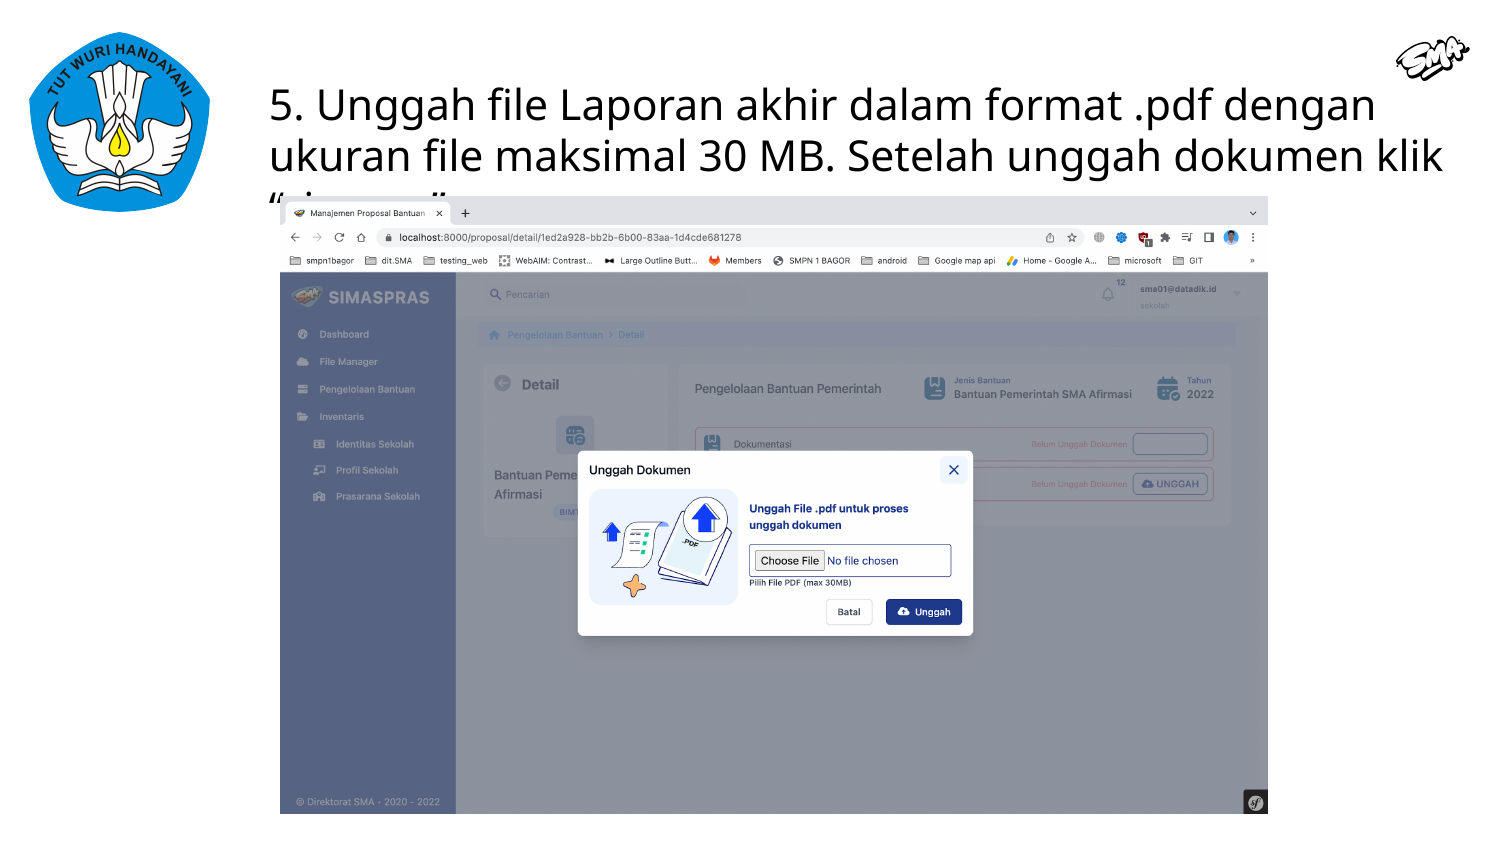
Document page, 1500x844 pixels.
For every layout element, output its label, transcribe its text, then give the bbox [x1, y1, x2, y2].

picture [48, 61, 192, 195]
picture [279, 196, 1268, 814]
picture [137, 116, 210, 212]
picture [29, 32, 113, 96]
picture [1385, 14, 1485, 115]
text_box 5. Unggah file Laporan akhir dalam format .pdf dengan ukuran file maksimal 30 MB. Setelah unggah dokumen klik “simpan” [254, 63, 1470, 247]
picture [29, 113, 102, 212]
picture [127, 32, 210, 96]
